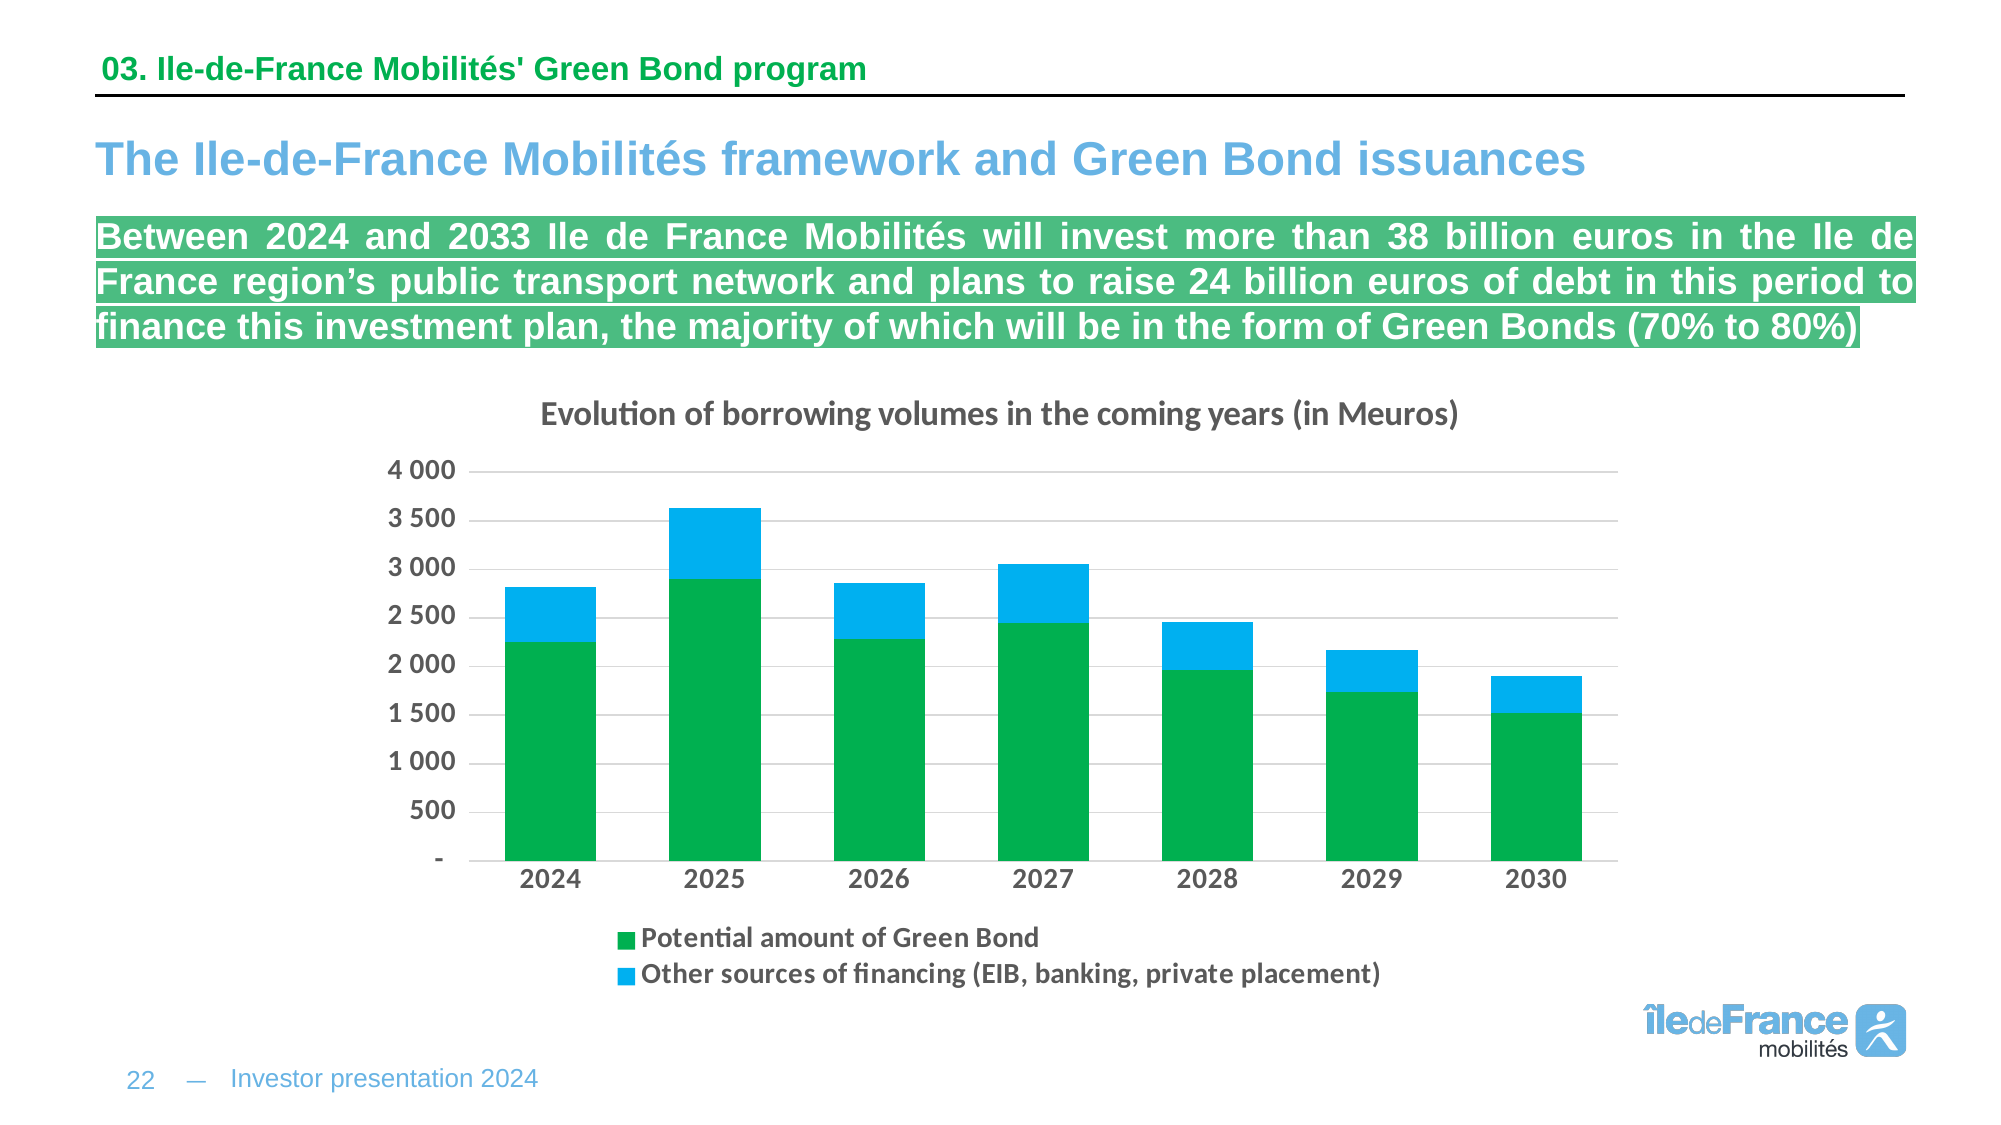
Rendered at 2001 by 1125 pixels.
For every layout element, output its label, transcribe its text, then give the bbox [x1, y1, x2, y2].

text_box The Ile-de-France Mobilités framework and Green Bond issuances [80, 127, 1882, 194]
picture [1643, 1004, 1907, 1057]
chart [355, 367, 1645, 998]
list Investor presentation 2024 [215, 1057, 952, 1125]
text_box 03. Ile-de-France Mobilités' Green Bond program [86, 39, 902, 95]
text_box Between 2024 and 2033 Ile de France Mobilités will invest more than 38 billion euros in the Ile de France region’s public transport network and plans to raise 24 billion euros of debt in this period to finance this investment plan, the majority of which will be in the form of Green Bonds (70% to 80%) [80, 204, 1931, 355]
